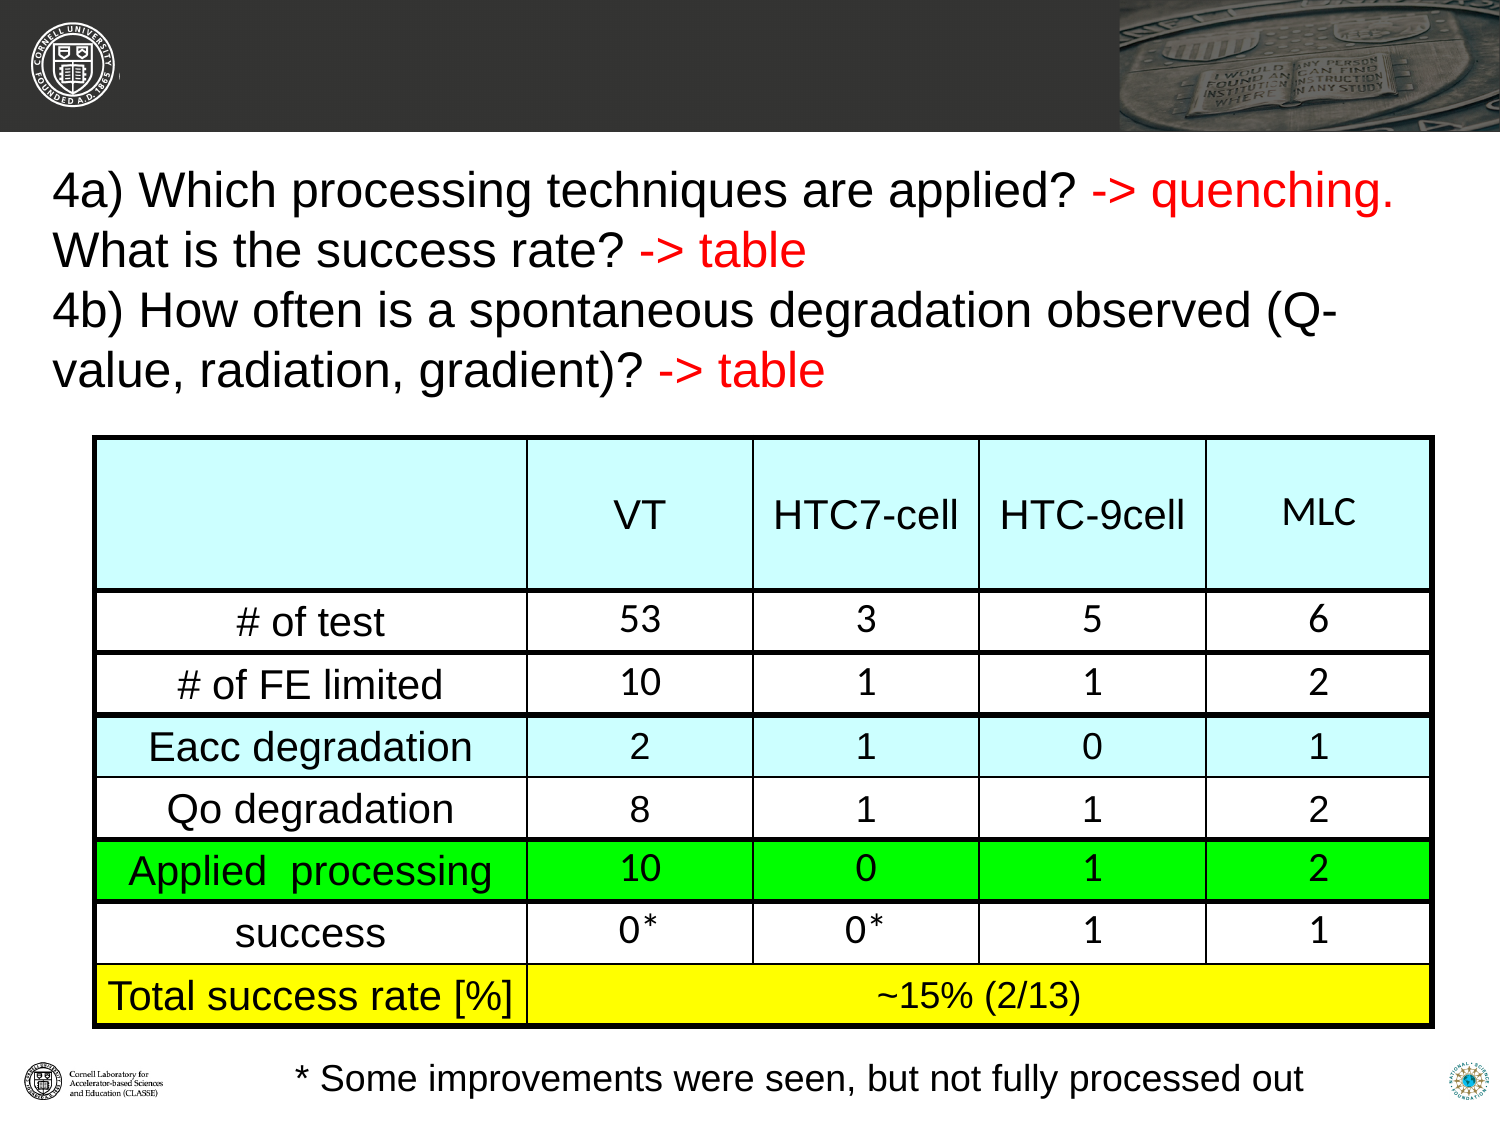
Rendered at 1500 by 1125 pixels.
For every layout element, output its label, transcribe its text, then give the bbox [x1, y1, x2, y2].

table_cell Applied processing [97, 842, 526, 899]
table_cell 1 [754, 718, 978, 776]
table_cell 1 [980, 842, 1205, 899]
table_cell 1 [980, 778, 1205, 837]
table_cell Total success rate [%] [97, 965, 526, 1023]
text_box 4a) Which processing techniques are applied? -> quenching. What is the success rate? -> table 4b) How often is a spontaneous degradation observed (Q-value, radiation, gradient)? -> table [37, 150, 1463, 405]
table_cell Qo degradation [97, 778, 526, 837]
table_cell 6 [1207, 593, 1429, 650]
table_cell 2 [528, 718, 752, 776]
table_cell 2 [1207, 842, 1429, 899]
table_cell 2 [1207, 655, 1429, 712]
table_cell 1 [1207, 904, 1429, 963]
table_header HTC7-cell [754, 440, 978, 588]
table_cell Eacc degradation [97, 718, 526, 776]
picture [24, 1062, 163, 1100]
table_header VT [528, 440, 752, 588]
table_cell 10 [528, 655, 752, 712]
table_cell 1 [754, 655, 978, 712]
table_cell # of FE limited [97, 655, 526, 712]
table_cell 2 [1207, 778, 1429, 837]
table_cell 1 [1207, 718, 1429, 776]
picture [1449, 1062, 1489, 1100]
table_cell 0* [528, 904, 752, 963]
picture [0, 0, 1500, 132]
table_cell 10 [528, 842, 752, 899]
table_cell 1 [754, 778, 978, 837]
table_cell 53 [528, 593, 752, 650]
table_cell 0 [980, 718, 1205, 776]
table_cell 0 [754, 842, 978, 899]
table_cell 1 [980, 655, 1205, 712]
table_cell 8 [528, 778, 752, 837]
table_header [97, 440, 526, 588]
table_cell success [97, 904, 526, 963]
table_cell ~15% (2/13) [528, 965, 1429, 1023]
table_cell 5 [980, 593, 1205, 650]
table_cell 3 [754, 593, 978, 650]
table_cell 0* [754, 904, 978, 963]
table_cell 1 [980, 904, 1205, 963]
table_cell # of test [97, 593, 526, 650]
table_header HTC-9cell [980, 440, 1205, 588]
table_header MLC [1207, 440, 1429, 588]
text_box * Some improvements were seen, but not fully processed out [280, 1046, 1358, 1107]
